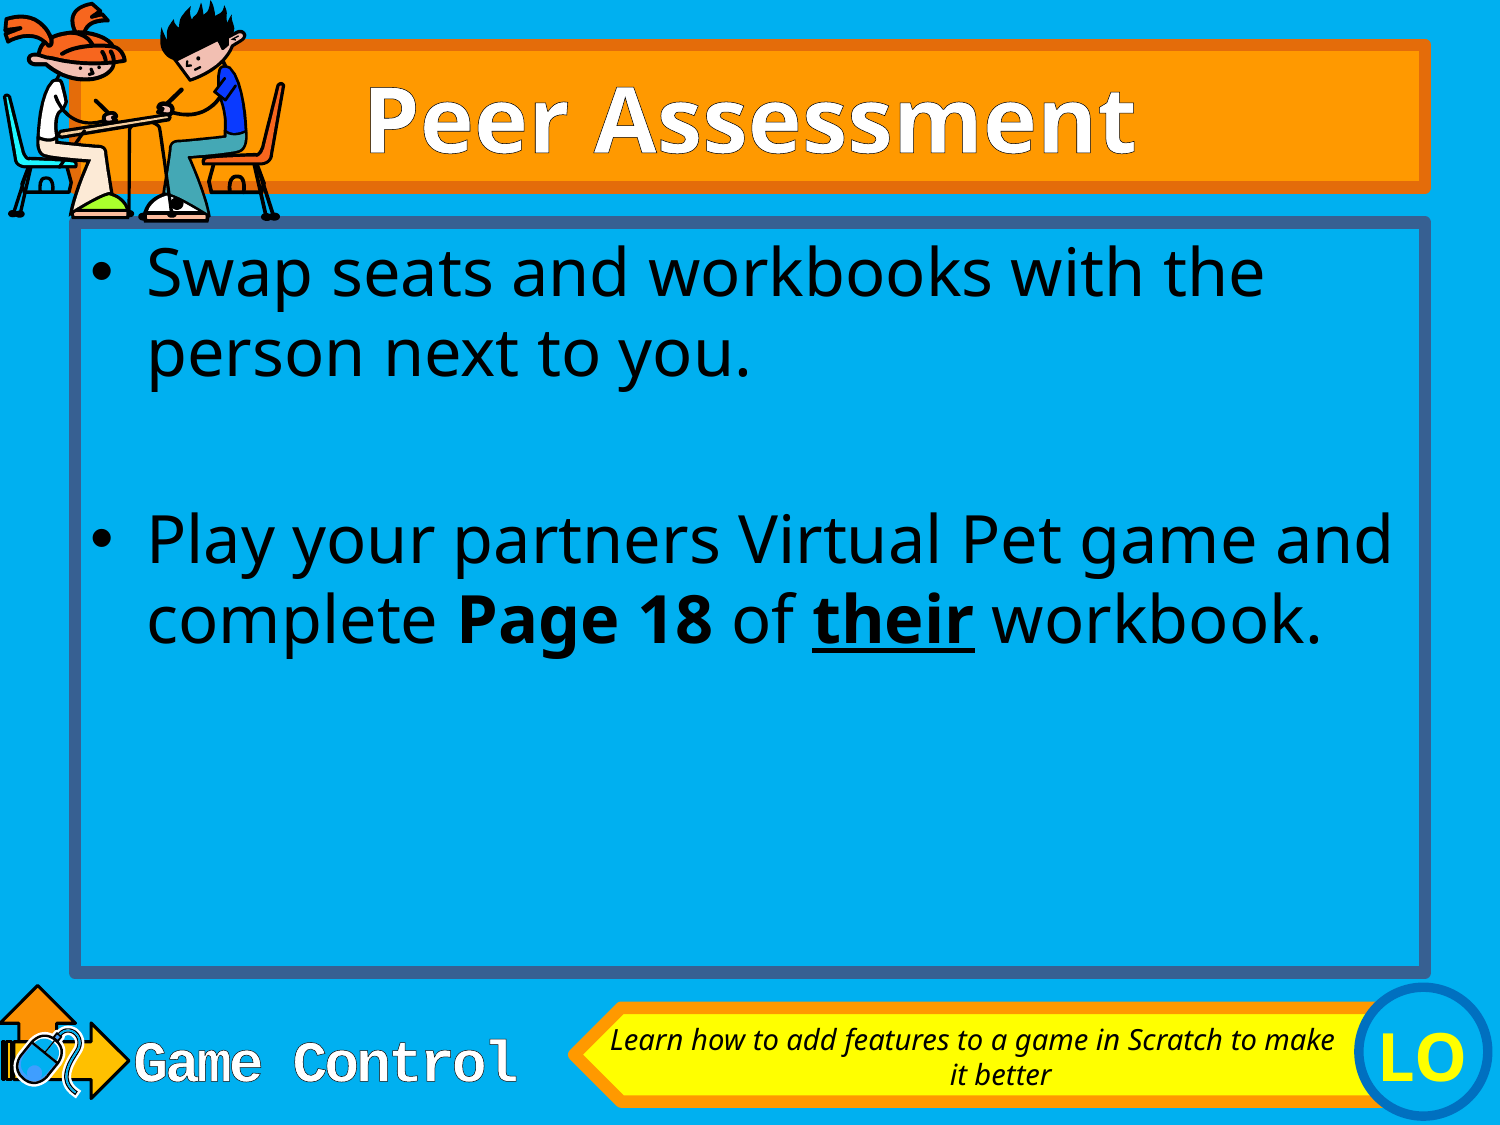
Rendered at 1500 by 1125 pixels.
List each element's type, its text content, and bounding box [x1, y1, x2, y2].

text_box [0, 0, 290, 223]
title Peer Assessment [293, 39, 1431, 194]
list Swap seats and workbooks with the person next to you. Play your partners Virtual Pet game and complete Page 18 of their workbook. [69, 216, 1431, 979]
list Learn how to add features to a game in Scratch to make it better [580, 1008, 1366, 1102]
